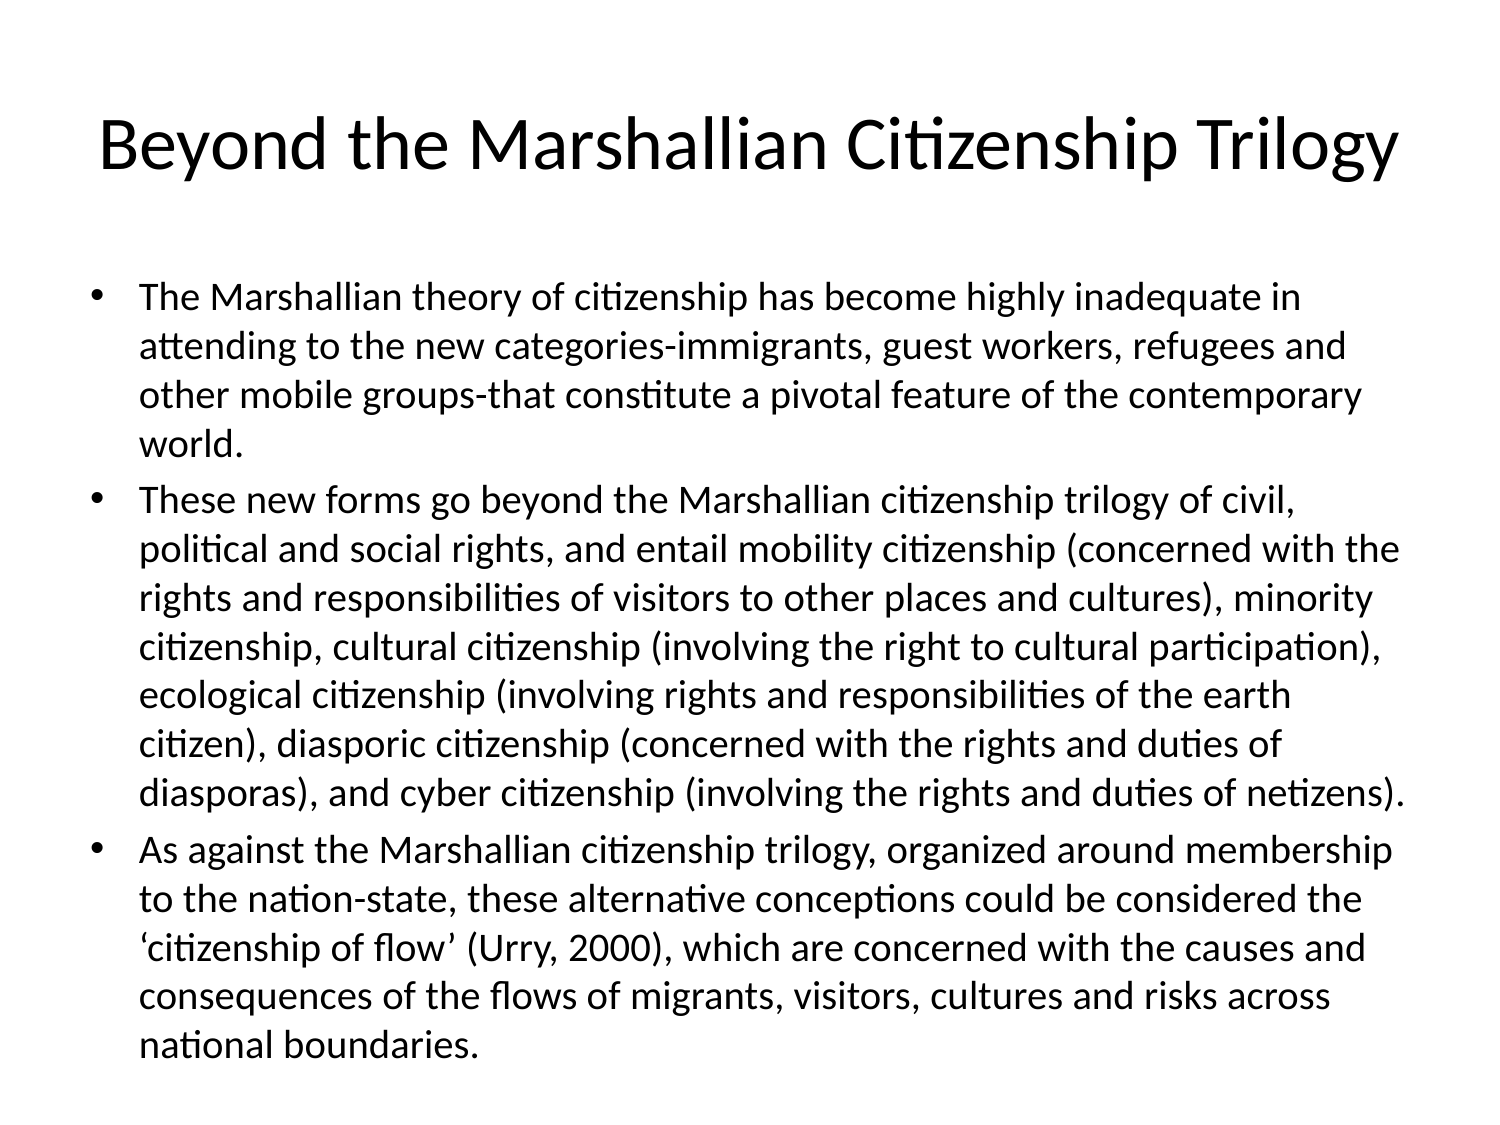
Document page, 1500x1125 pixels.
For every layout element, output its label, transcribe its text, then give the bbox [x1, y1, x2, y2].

title Beyond the Marshallian Citizenship Trilogy [75, 45, 1425, 233]
list The Marshallian theory of citizenship has become highly inadequate in attending to the new categories-immigrants, guest workers, refugees and other mobile groups-that constitute a pivotal feature of the contemporary world. These new forms go beyond the Marshallian citizenship trilogy of civil, political and social rights, and entail mobility citizenship (concerned with the rights and responsibilities of visitors to other places and cultures), minority citizenship, cultural citizenship (involving the right to cultural participation), ecological citizenship (involving rights and responsibilities of the earth citizen), diasporic citizenship (concerned with the rights and duties of diasporas), and cyber citizenship (involving the rights and duties of netizens). As against the Marshallian citizenship trilogy, organized around membership to the nation-state, these alternative conceptions could be considered the ‘citizenship of flow’ (Urry, 2000), which are concerned with the causes and consequences of the flows of migrants, visitors, cultures and risks across national boundaries. [75, 262, 1425, 1125]
